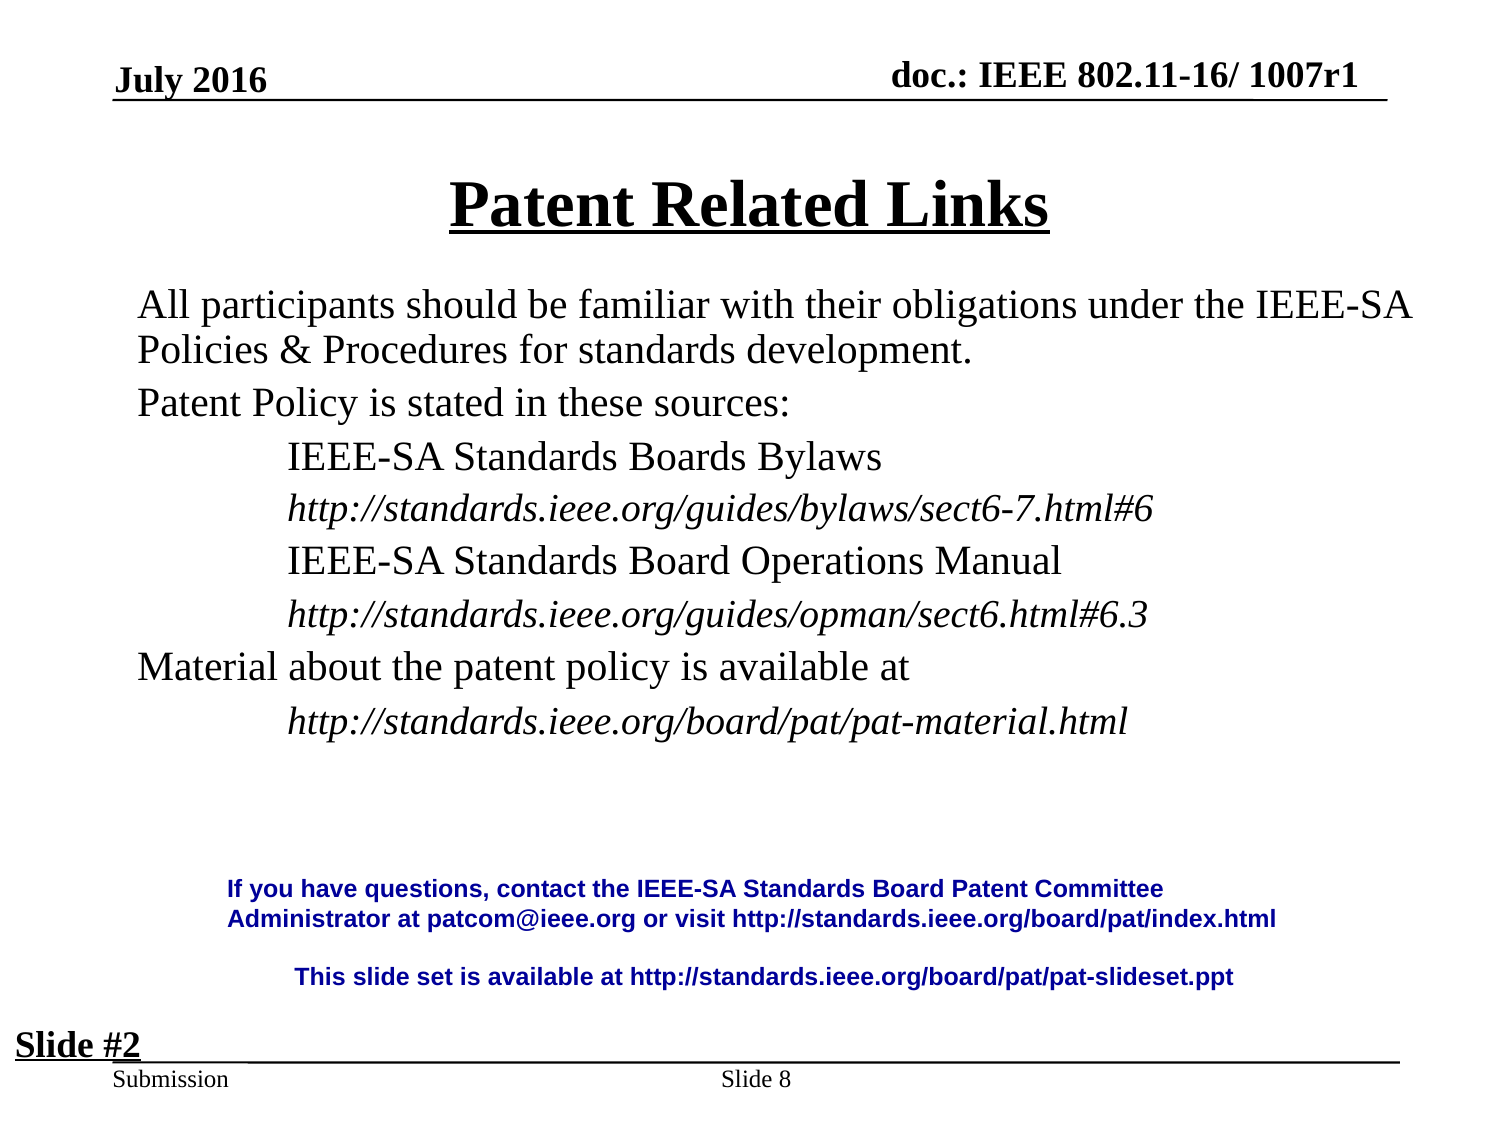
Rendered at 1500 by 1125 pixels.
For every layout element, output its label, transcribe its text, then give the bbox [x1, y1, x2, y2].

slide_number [114, 54, 270, 101]
text_box If you have questions, contact the IEEE-SA Standards Board Patent Committee Administrator at patcom@ieee.org or visit http://standards.ieee.org/board/pat/index.html This slide set is available at http://standards.ieee.org/board/pat/pat-slideset.ppt [212, 865, 1325, 998]
list All participants should be familiar with their obligations under the IEEE-SA Policies & Procedures for standards development. Patent Policy is stated in these sources: IEEE-SA Standards Boards Bylaws http://standards.ieee.org/guides/bylaws/sect6-7.html#6 IEEE-SA Standards Board Operations Manual http://standards.ieee.org/guides/opman/sect6.html#6.3 Material about the patent policy is available at http://standards.ieee.org/board/pat/pat-material.html [0, 275, 1475, 850]
text_box Slide #2 [0, 1012, 157, 1073]
slide_number Slide 8 [712, 1061, 800, 1093]
title Patent Related Links [112, 112, 1388, 275]
